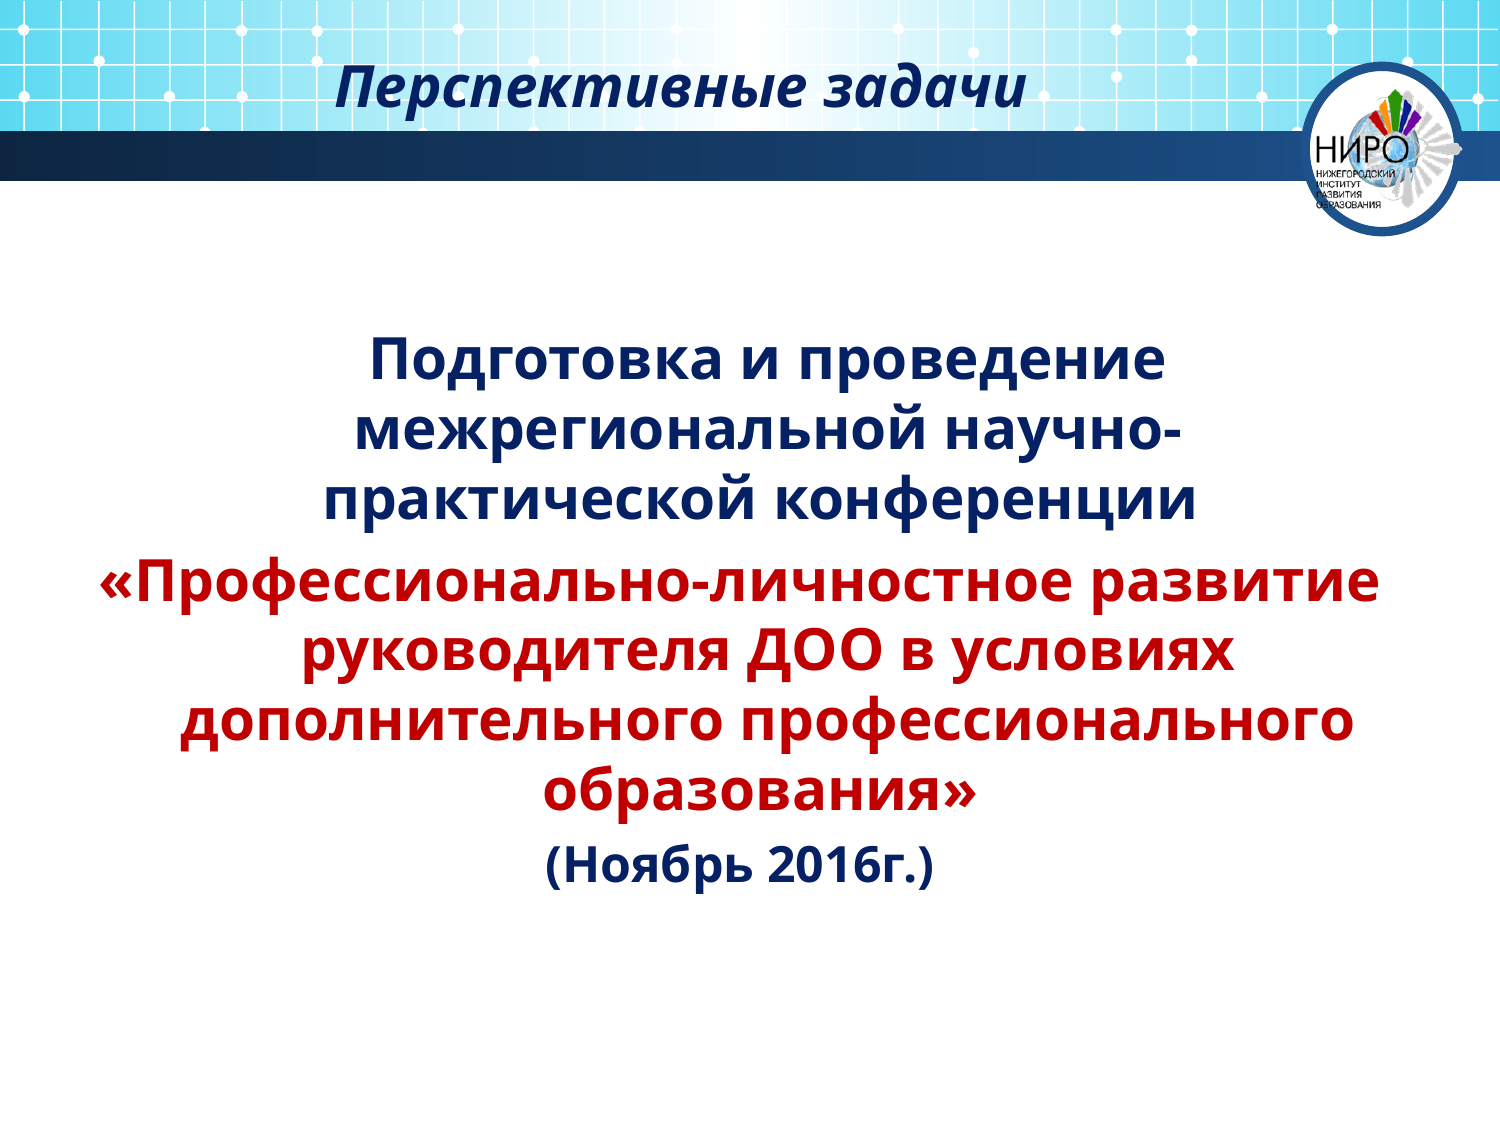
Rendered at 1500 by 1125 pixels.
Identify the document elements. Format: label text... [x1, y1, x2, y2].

picture [1310, 72, 1463, 226]
title Перспективные задачи [74, 37, 1288, 131]
list Подготовка и проведение межрегиональной научно-практической конференции «Профессионально-личностное развитие руководителя ДОО в условиях дополнительного профессионального образования» (Ноябрь 2016г.) [64, 231, 1416, 1003]
